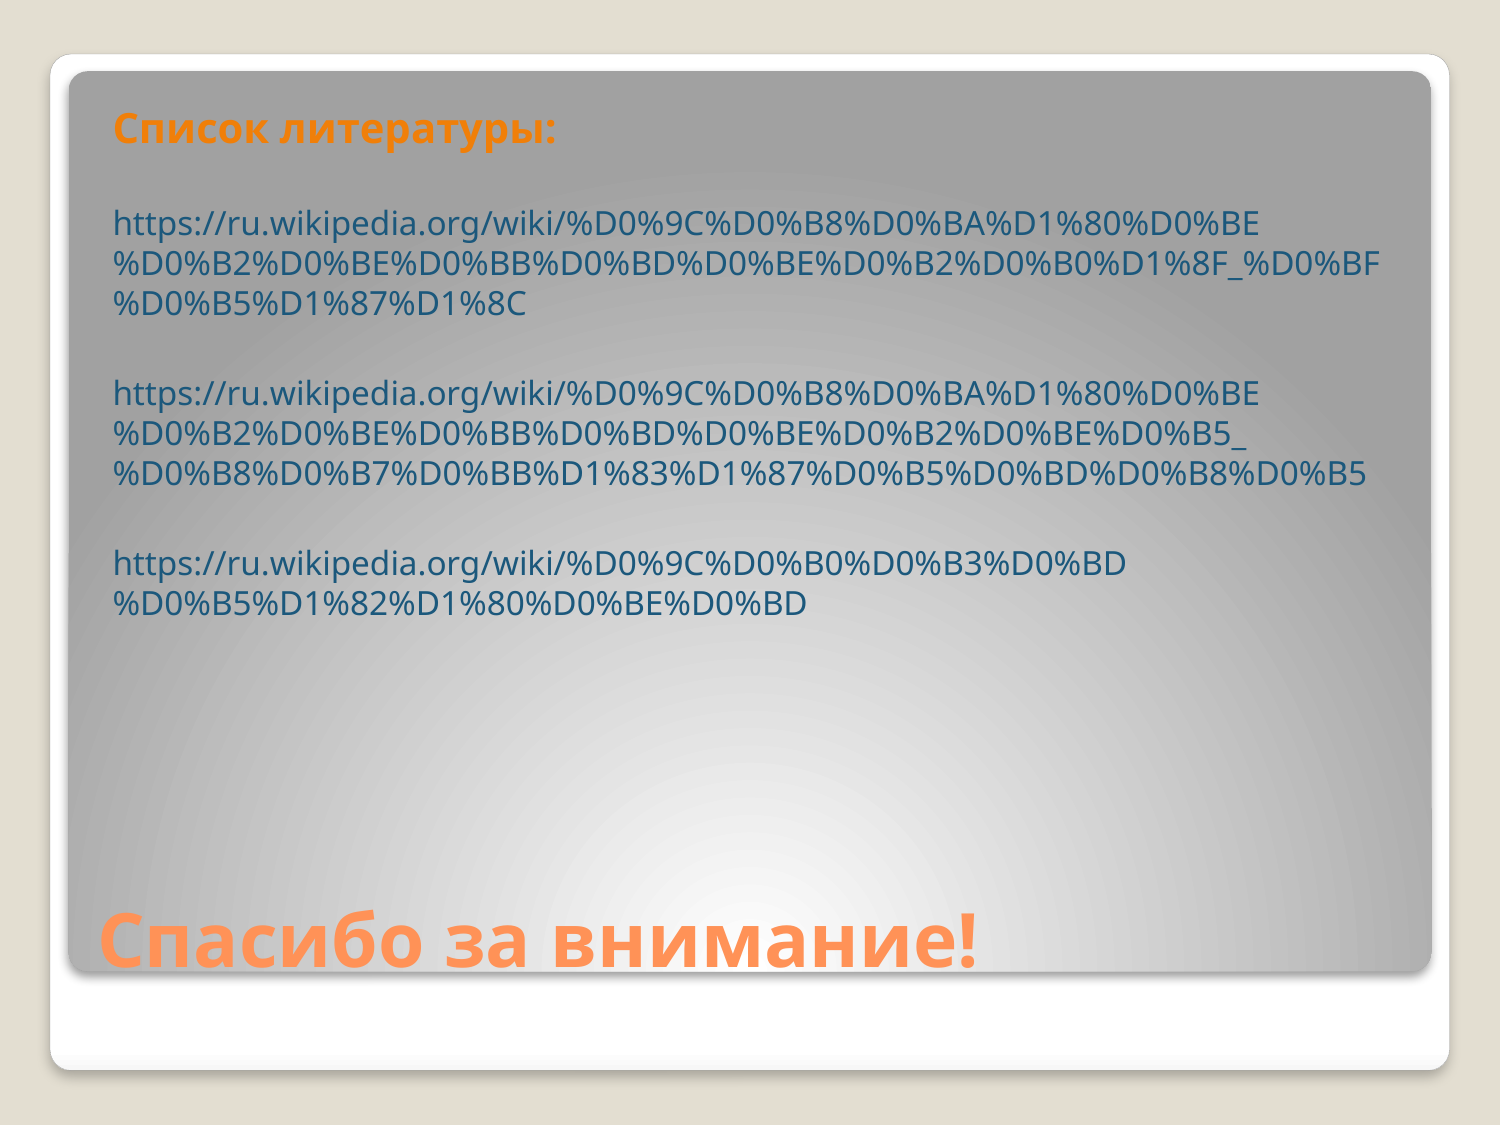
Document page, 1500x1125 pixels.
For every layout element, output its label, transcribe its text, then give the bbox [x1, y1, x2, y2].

list Список литературы: https://ru.wikipedia.org/wiki/%D0%9C%D0%B8%D0%BA%D1%80%D0%BE%D0%B2%D0%BE%D0%BB%D0%BD%D0%BE%D0%B2%D0%B0%D1%8F_%D0%BF%D0%B5%D1%87%D1%8C https://ru.wikipedia.org/wiki/%D0%9C%D0%B8%D0%BA%D1%80%D0%BE%D0%B2%D0%BE%D0%BB%D0%BD%D0%BE%D0%B2%D0%BE%D0%B5_%D0%B8%D0%B7%D0%BB%D1%83%D1%87%D0%B5%D0%BD%D0%B8%D0%B5 https://ru.wikipedia.org/wiki/%D0%9C%D0%B0%D0%B3%D0%BD%D0%B5%D1%82%D1%80%D0%BE%D0%BD [82, 86, 1425, 716]
title Спасибо за внимание! [82, 817, 1425, 990]
